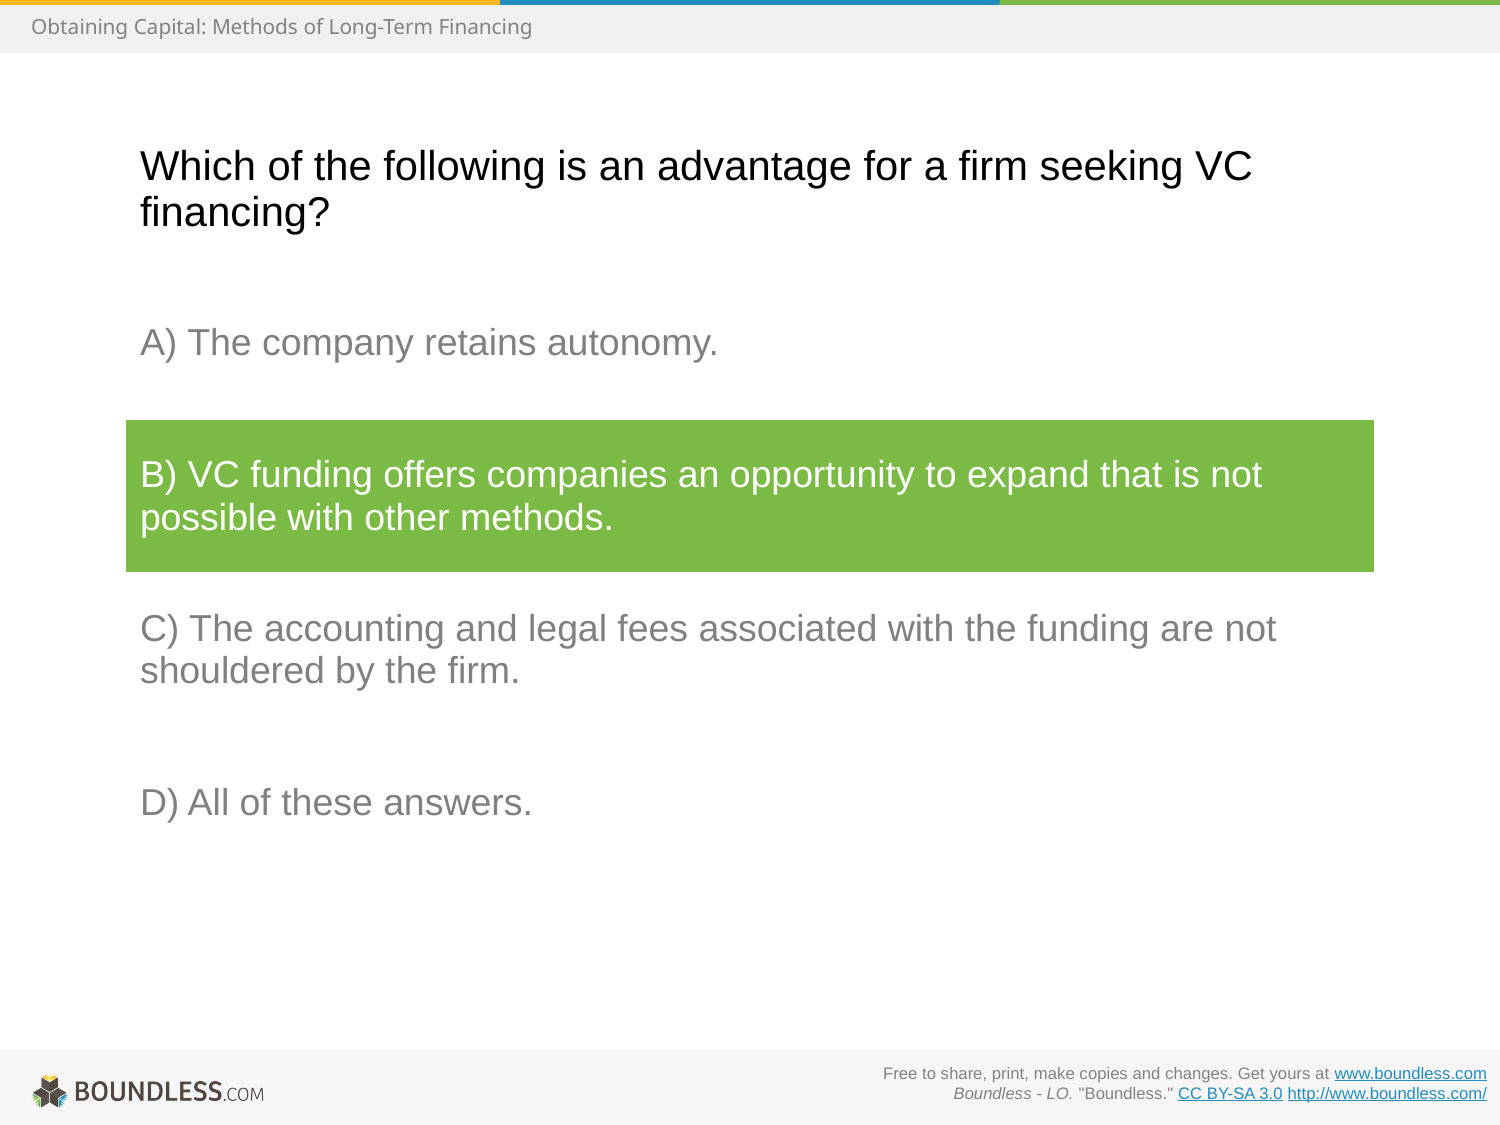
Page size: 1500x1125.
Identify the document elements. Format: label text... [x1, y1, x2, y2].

text_box Free to share, print, make copies and changes. Get yours at www.boundless.com Boundless - LO. "Boundless." CC BY-SA 3.0 http://www.boundless.com/ [779, 1062, 1488, 1113]
table_cell A) The company retains autonomy. [126, 267, 1374, 418]
table_cell B) VC funding offers companies an opportunity to expand that is not possible with other methods. [126, 420, 1374, 572]
table_header Which of the following is an advantage for a firm seeking VC financing? [126, 113, 1374, 265]
text_box [0, 2, 1500, 54]
text_box Obtaining Capital: Methods of Long-Term Financing [31, 13, 1475, 38]
text_box [0, 1050, 1500, 1125]
table_cell C) The accounting and legal fees associated with the funding are not shouldered by the firm. [126, 573, 1374, 725]
picture [30, 1072, 265, 1109]
table_cell D) All of these answers. [126, 727, 1374, 878]
